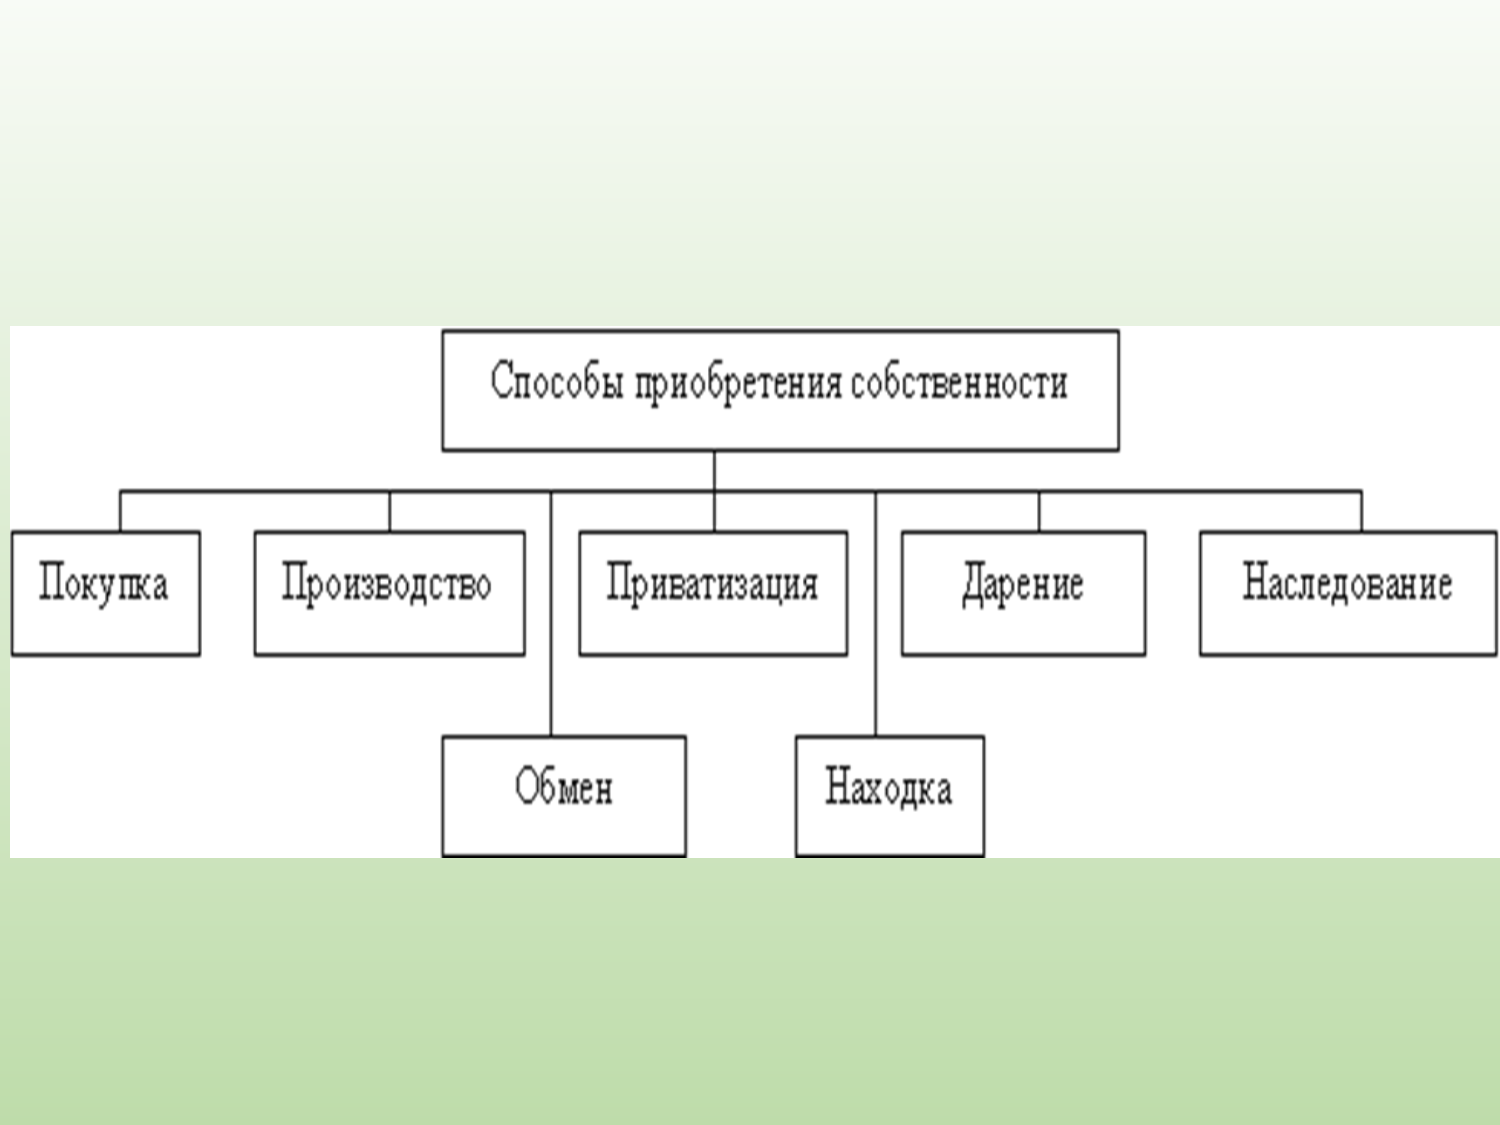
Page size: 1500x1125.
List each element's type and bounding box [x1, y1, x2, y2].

picture [9, 326, 1500, 858]
